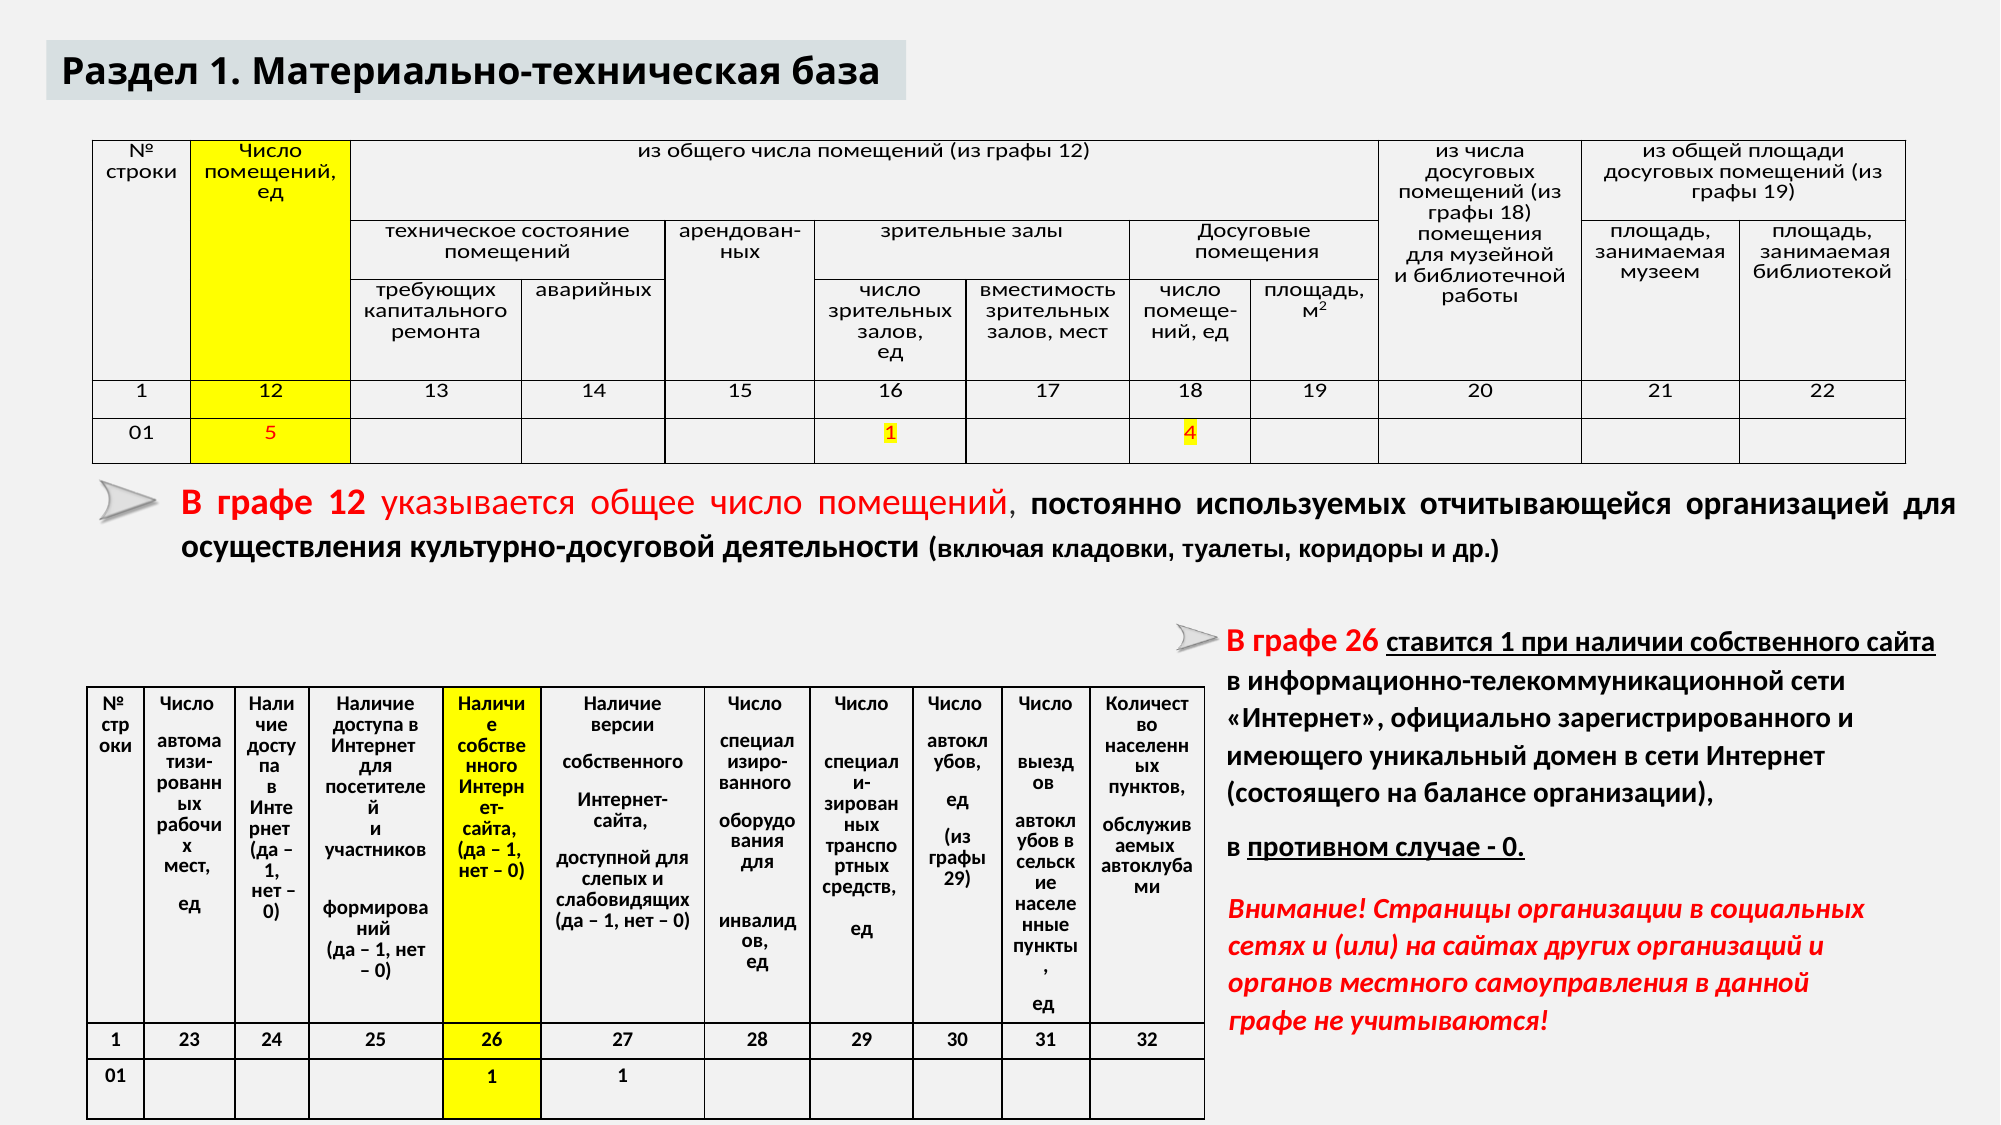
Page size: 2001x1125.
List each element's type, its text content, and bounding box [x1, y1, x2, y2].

table_header Число специализиро-ванного оборудования для инвалидов, ед [705, 688, 809, 1022]
table_cell [310, 1060, 442, 1118]
table_header № строки [88, 688, 143, 1022]
text_box В графе 26 ставится 1 при наличии собственного сайта в информационно-телекоммуникационной сети «Интернет», официально зарегистрированного и имеющего уникальный домен в сети Интернет (состоящего на балансе организации), в противном случае - 0. [1211, 608, 1967, 870]
table_cell 26 [444, 1024, 540, 1058]
table_header Наличие доступа в Интернет для посетителей и участников формирований (да – 1, нет – 0) [310, 688, 442, 1022]
table_cell [811, 1060, 912, 1118]
table_cell 01 [88, 1060, 143, 1118]
picture [1164, 608, 1228, 665]
table_cell [1003, 1060, 1089, 1118]
table_cell [705, 1060, 809, 1118]
table_header Число специали-зированных транспортных средств, ед [811, 688, 912, 1022]
table_cell 31 [1003, 1024, 1089, 1058]
table_cell [145, 1060, 234, 1118]
text_box Раздел 1. Материально-техническая база [46, 40, 907, 100]
table_cell 1 [542, 1060, 704, 1118]
table_cell [914, 1060, 1001, 1118]
table_cell 23 [145, 1024, 234, 1058]
table_cell 27 [542, 1024, 704, 1058]
picture [84, 139, 1907, 544]
table_cell 25 [310, 1024, 442, 1058]
table_cell 1 [88, 1024, 143, 1058]
table_header Наличие собственного Интернет-сайта, (да – 1, нет – 0) [444, 688, 540, 1022]
table_header Число автоматизи- рованных рабочих мест, ед [145, 688, 234, 1022]
table_cell [1091, 1060, 1204, 1118]
table_header Наличие версии собственного Интернет-сайта, доступной для слепых и слабовидящих (да – 1, нет – 0) [542, 688, 704, 1022]
text_box В графе 12 указывается общее число помещений, постоянно используемых отчитывающейся организацией для осуществления культурно-досуговой деятельности (включая кладовки, туалеты, коридоры и др.) [166, 466, 1973, 598]
table_cell 24 [236, 1024, 308, 1058]
text_box Внимание! Страницы организации в социальных сетях и (или) на сайтах других организаций и органов местного самоуправления в данной графе не учитываются! [1213, 879, 1902, 1044]
table_header Число автоклубов, ед (из графы 29) [914, 688, 1001, 1022]
table_cell 29 [811, 1024, 912, 1058]
table_cell [236, 1060, 308, 1118]
table_header Наличие доступа в Интернет (да – 1, нет – 0) [236, 688, 308, 1022]
table_header Число выездов автоклубов в сельские населенные пункты, ед [1003, 688, 1089, 1022]
table_cell 32 [1091, 1024, 1204, 1058]
table_cell 28 [705, 1024, 809, 1058]
table_cell 1 [444, 1060, 540, 1118]
table_header Количество населенных пунктов, обслуживаемых автоклубами [1091, 688, 1204, 1022]
table_cell 30 [914, 1024, 1001, 1058]
